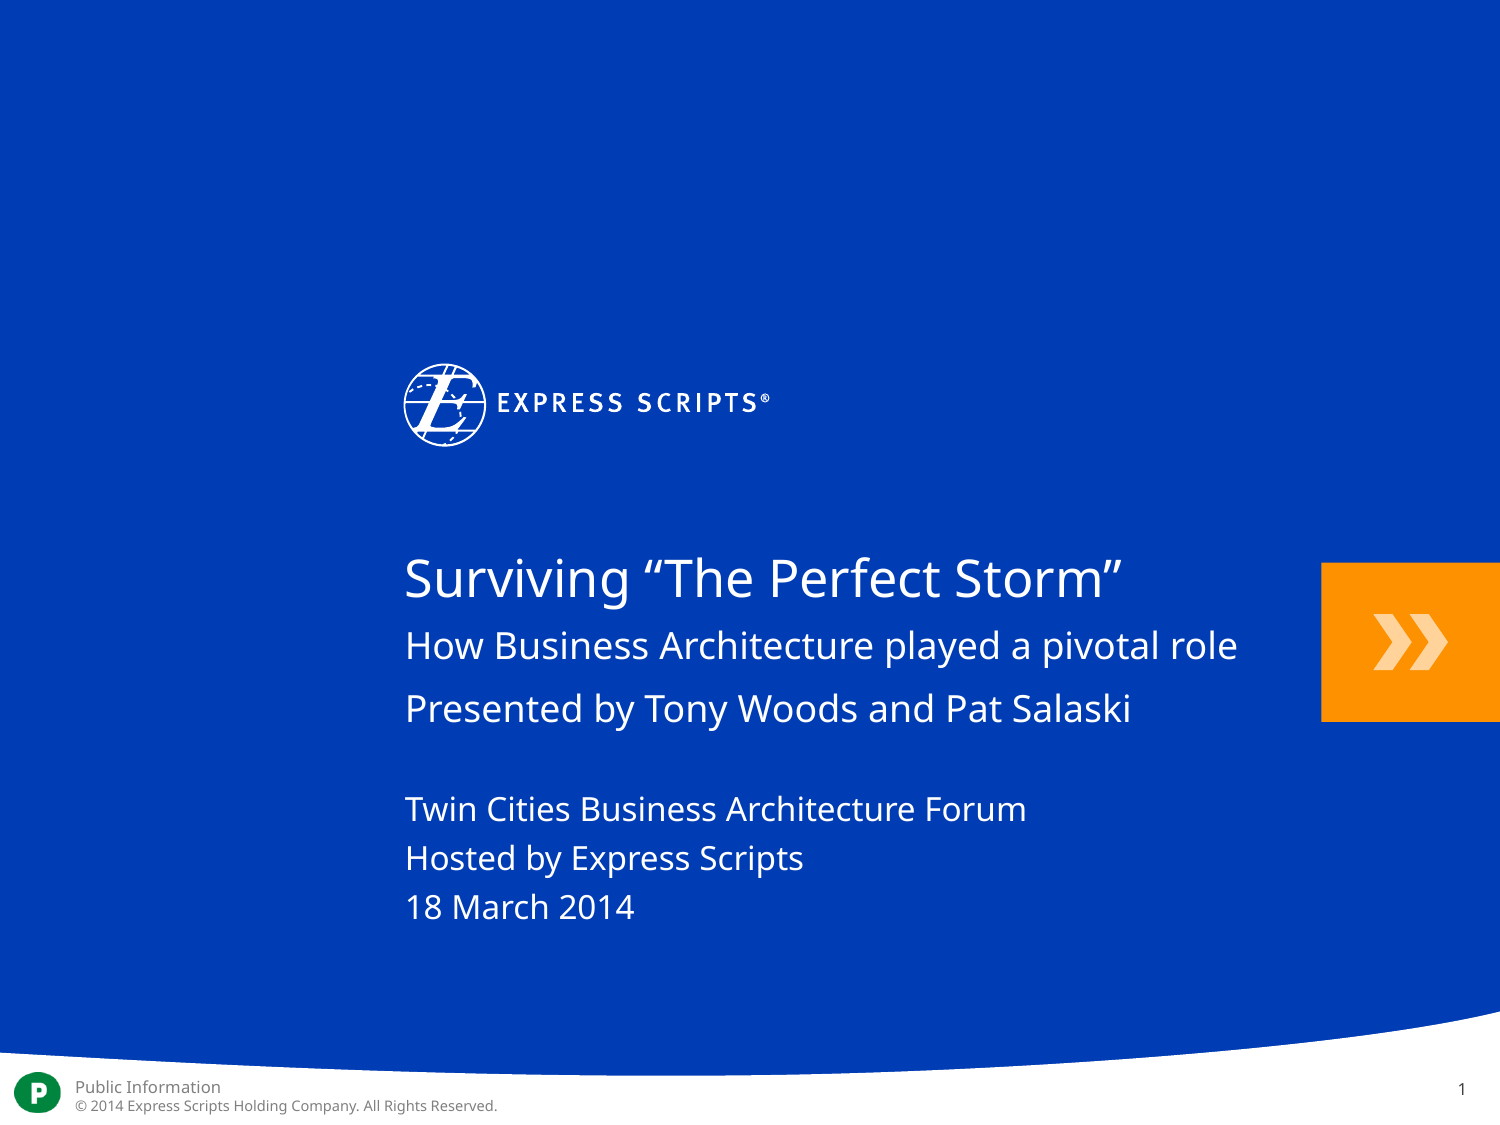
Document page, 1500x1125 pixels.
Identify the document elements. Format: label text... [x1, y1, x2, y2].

list Twin Cities Business Architecture Forum Hosted by Express Scripts 18 March 2014 [404, 792, 1322, 963]
subtitle How Business Architecture played a pivotal role Presented by Tony Woods and Pat Salaski [404, 624, 1322, 691]
picture [14, 1072, 61, 1113]
title Surviving “The Perfect Storm” [404, 549, 1322, 624]
